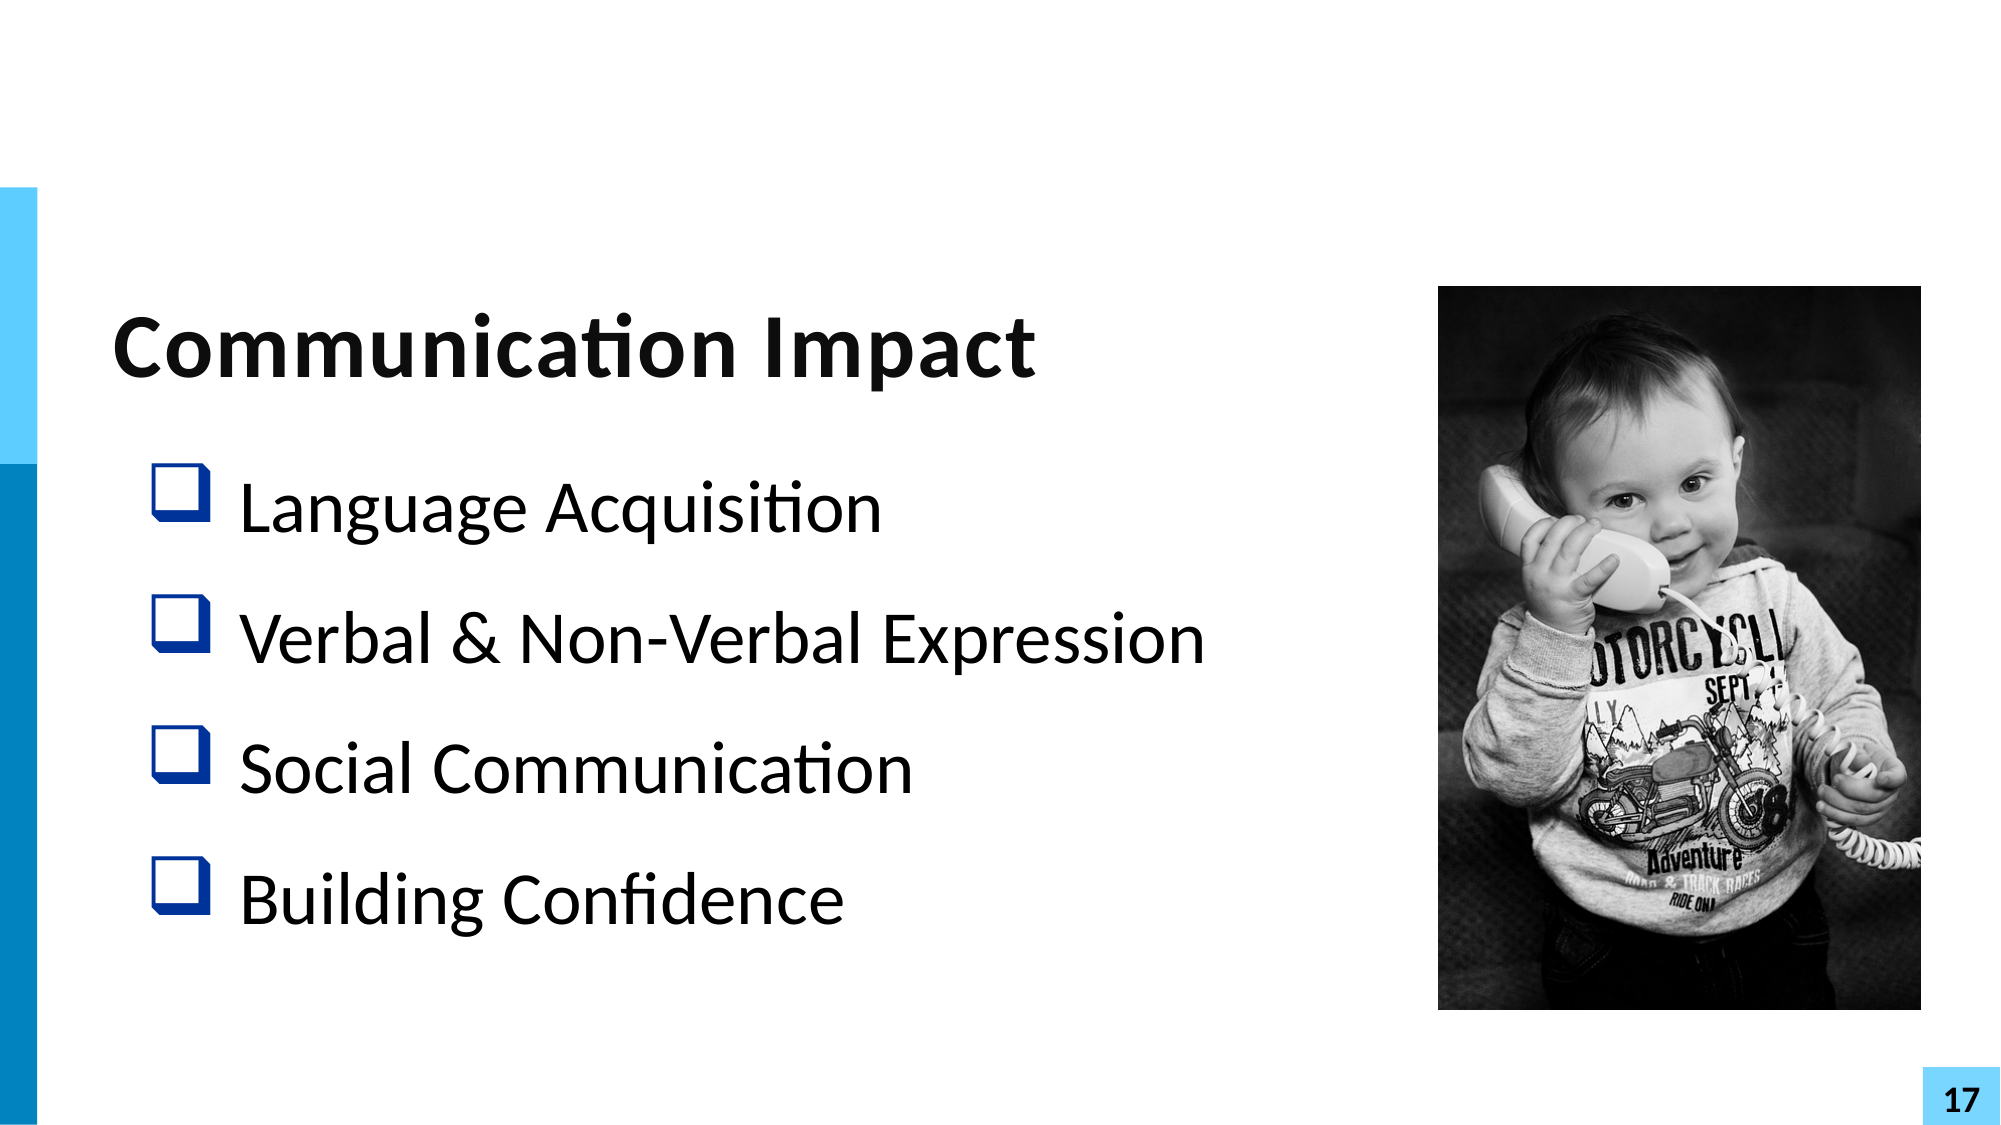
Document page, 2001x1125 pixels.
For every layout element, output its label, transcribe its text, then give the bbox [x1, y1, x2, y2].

list Language Acquisition Verbal & Non-Verbal Expression Social Communication Building Confidence [100, 459, 1328, 1072]
title Communication Impact [98, 258, 1072, 444]
picture [1437, 286, 1921, 1011]
